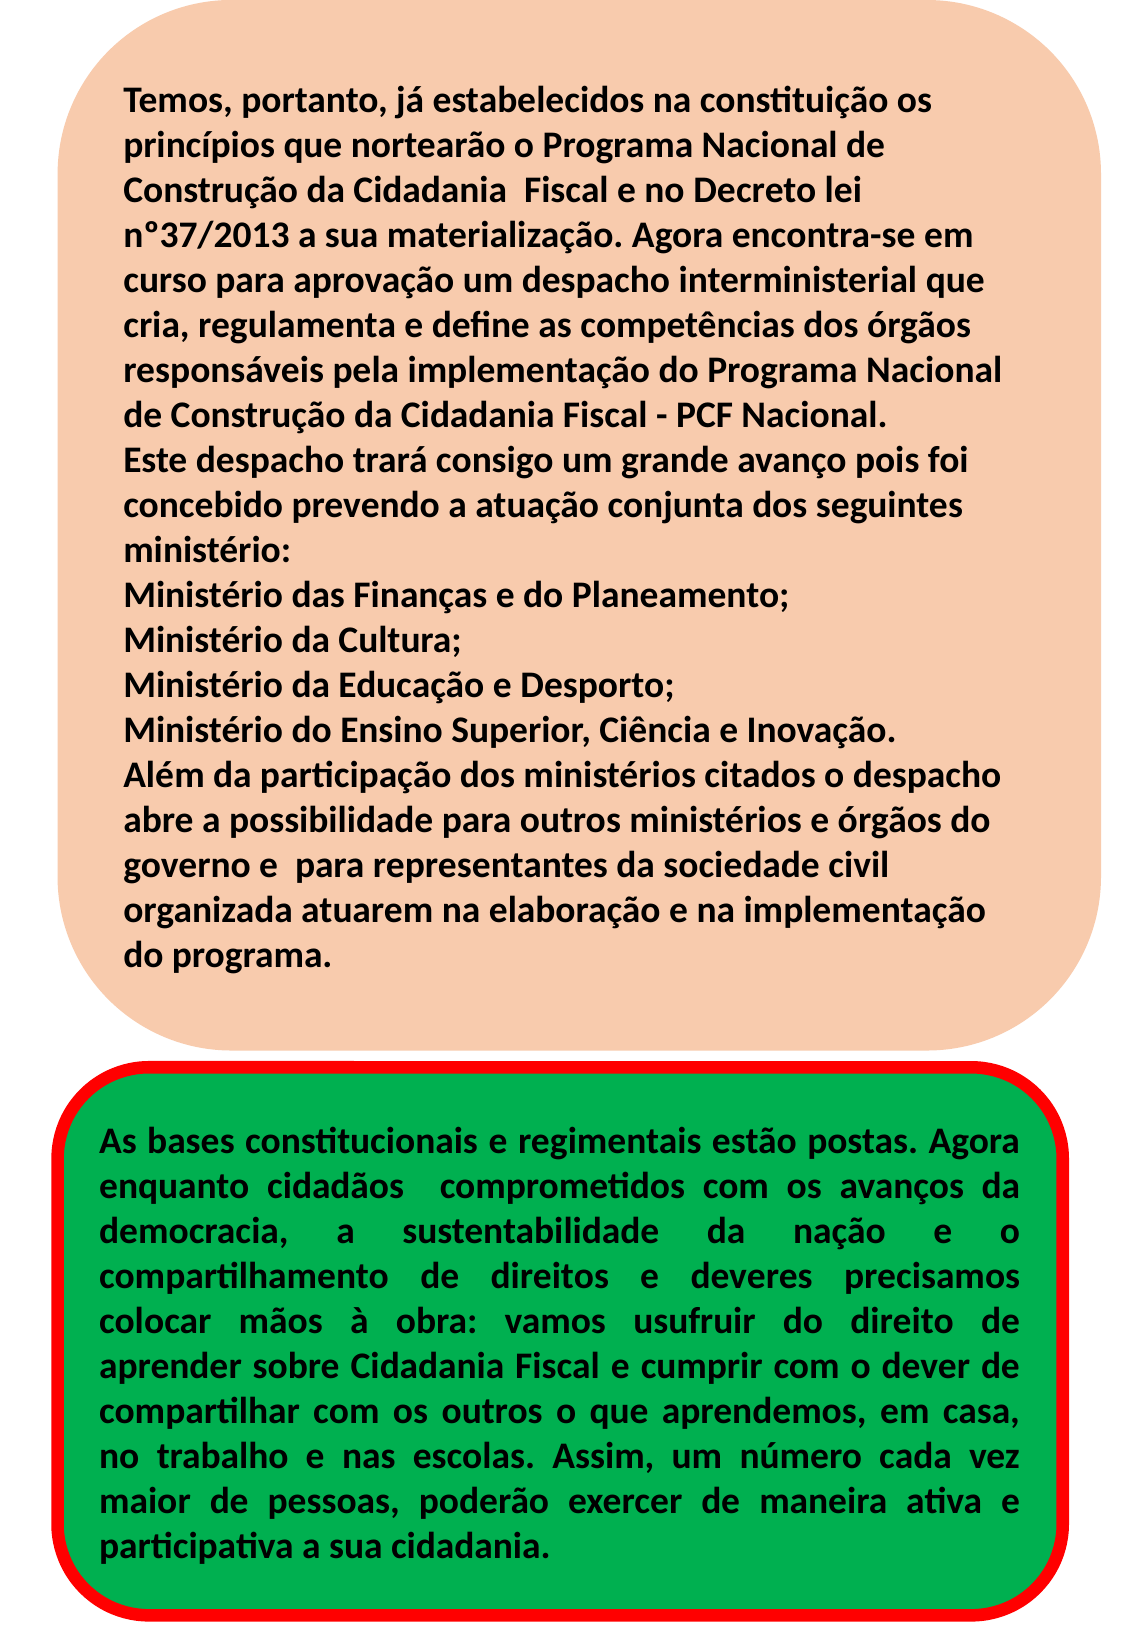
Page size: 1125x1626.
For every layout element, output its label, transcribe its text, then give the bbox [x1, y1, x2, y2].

text_box As bases constitucionais e regimentais estão postas. Agora enquanto cidadãos comprometidos com os avanços da democracia, a sustentabilidade da nação e o compartilhamento de direitos e deveres precisamos colocar mãos à obra: vamos usufruir do direito de aprender sobre Cidadania Fiscal e cumprir com o dever de compartilhar com os outros o que aprendemos, em casa, no trabalho e nas escolas. Assim, um número cada vez maior de pessoas, poderão exercer de maneira ativa e participativa a sua cidadania. [56, 1066, 1064, 1617]
text_box Temos, portanto, já estabelecidos na constituição os princípios que nortearão o Programa Nacional de Construção da Cidadania Fiscal e no Decreto lei nº37/2013 a sua materialização. Agora encontra-se em curso para aprovação um despacho interministerial que cria, regulamenta e define as competências dos órgãos responsáveis pela implementação do Programa Nacional de Construção da Cidadania Fiscal - PCF Nacional. Este despacho trará consigo um grande avanço pois foi concebido prevendo a atuação conjunta dos seguintes ministério: Ministério das Finanças e do Planeamento; Ministério da Cultura; Ministério da Educação e Desporto; Ministério do Ensino Superior, Ciência e Inovação. Além da participação dos ministérios citados o despacho abre a possibilidade para outros ministérios e órgãos do governo e para representantes da sociedade civil organizada atuarem na elaboração e na implementação do programa. [56, 0, 1103, 1052]
